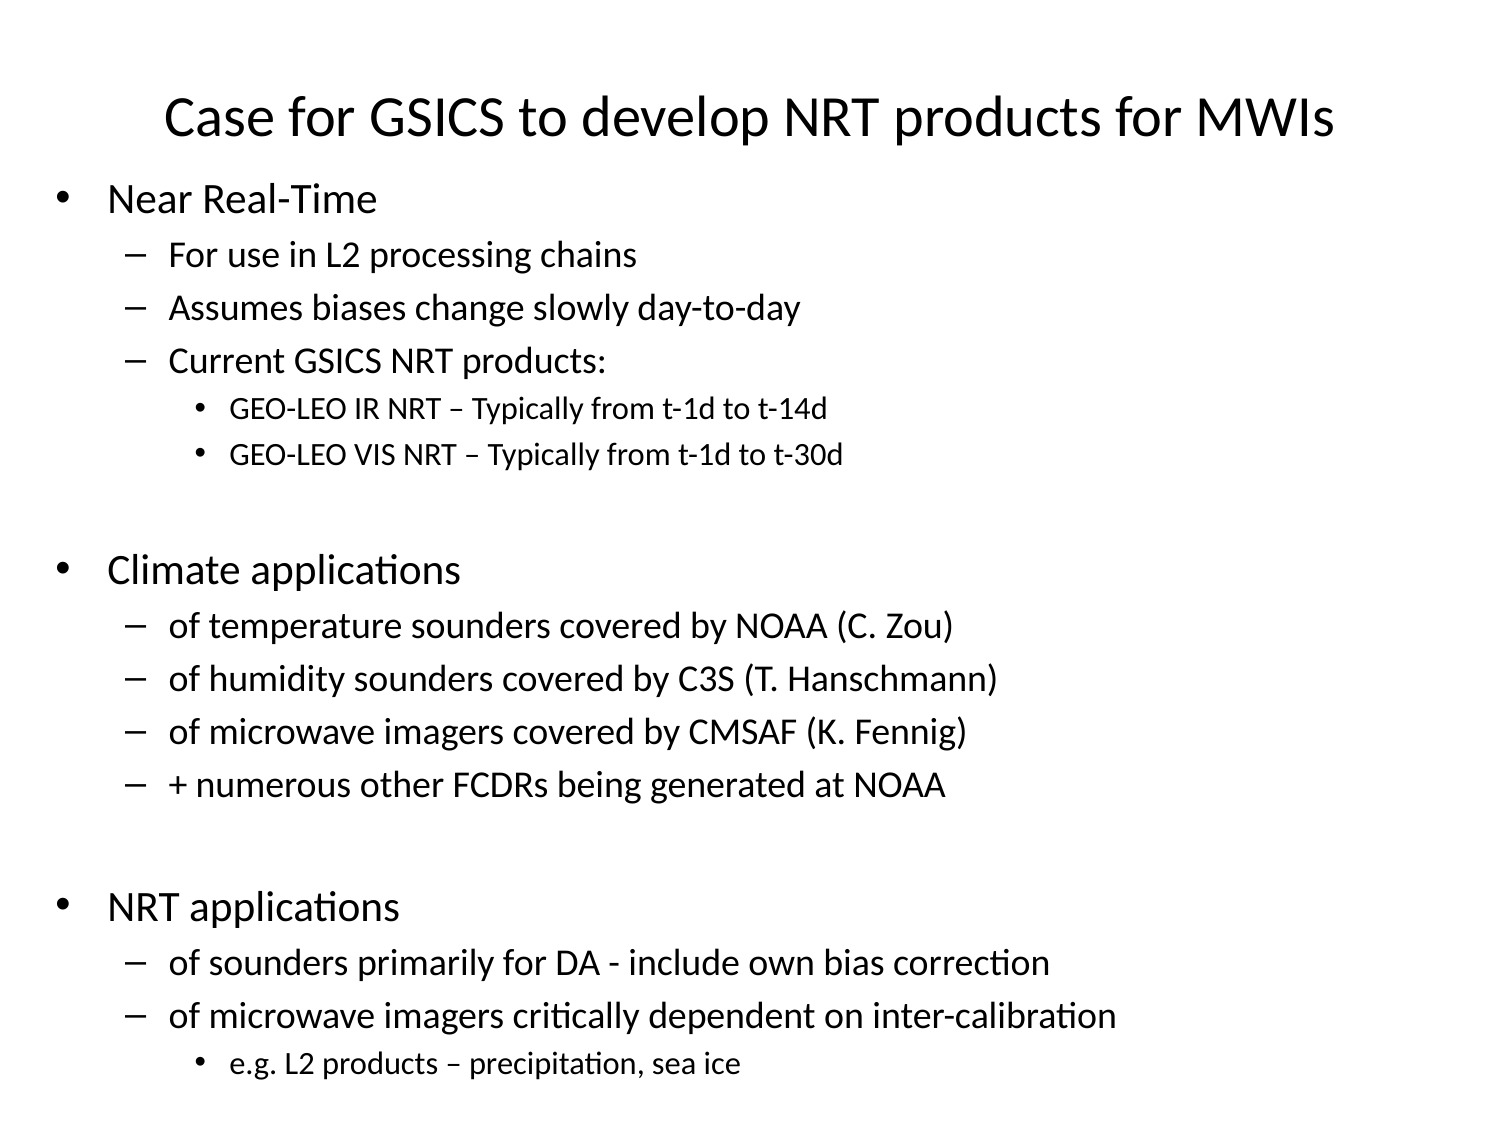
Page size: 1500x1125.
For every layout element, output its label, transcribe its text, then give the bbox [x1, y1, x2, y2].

title Case for GSICS to develop NRT products for MWIs [75, 19, 1425, 162]
list Near Real-Time For use in L2 processing chains Assumes biases change slowly day-to-day Current GSICS NRT products: GEO-LEO IR NRT – Typically from t-1d to t-14d GEO-LEO VIS NRT – Typically from t-1d to t-30d Climate applications of temperature sounders covered by NOAA (C. Zou) of humidity sounders covered by C3S (T. Hanschmann) of microwave imagers covered by CMSAF (K. Fennig) + numerous other FCDRs being generated at NOAA NRT applications of sounders primarily for DA - include own bias correction of microwave imagers critically dependent on inter-calibration e.g. L2 products – precipitation, sea ice [40, 162, 1471, 1102]
